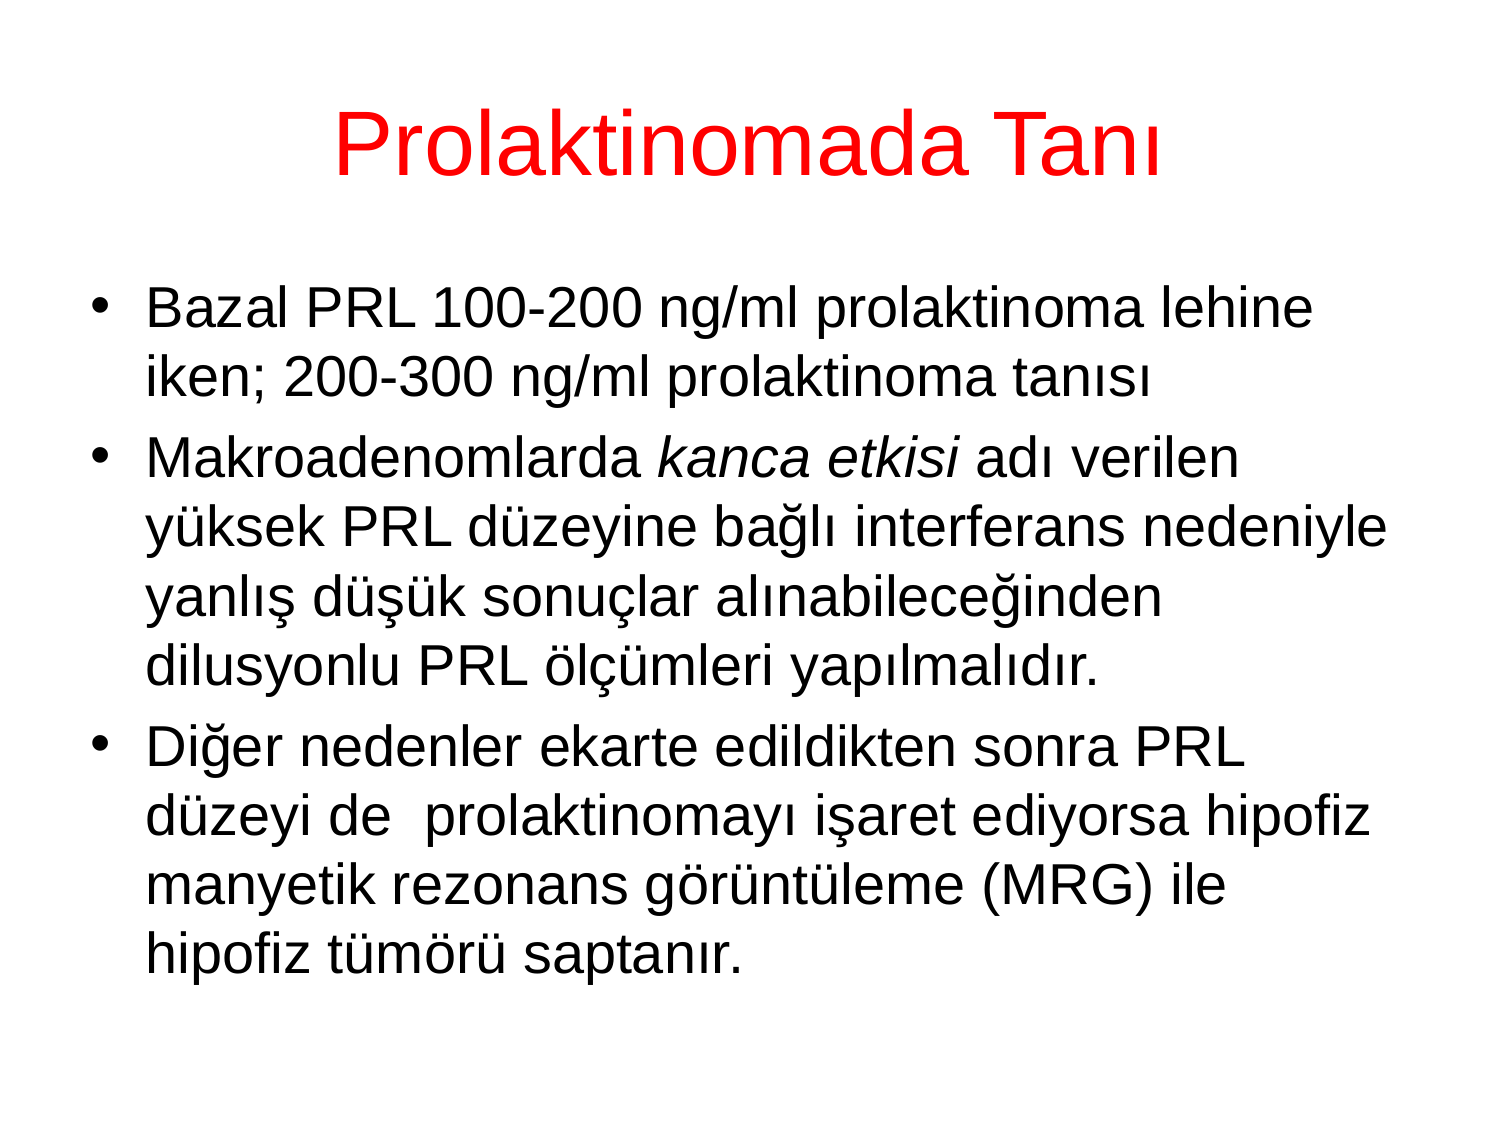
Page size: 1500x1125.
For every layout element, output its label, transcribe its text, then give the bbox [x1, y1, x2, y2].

list Bazal PRL 100-200 ng/ml prolaktinoma lehine iken; 200-300 ng/ml prolaktinoma tanısı Makroadenomlarda kanca etkisi adı verilen yüksek PRL düzeyine bağlı interferans nedeniyle yanlış düşük sonuçlar alınabileceğinden dilusyonlu PRL ölçümleri yapılmalıdır. Diğer nedenler ekarte edildikten sonra PRL düzeyi de prolaktinomayı işaret ediyorsa hipofiz manyetik rezonans görüntüleme (MRG) ile hipofiz tümörü saptanır. [75, 262, 1425, 1005]
title Prolaktinomada Tanı [75, 45, 1425, 233]
